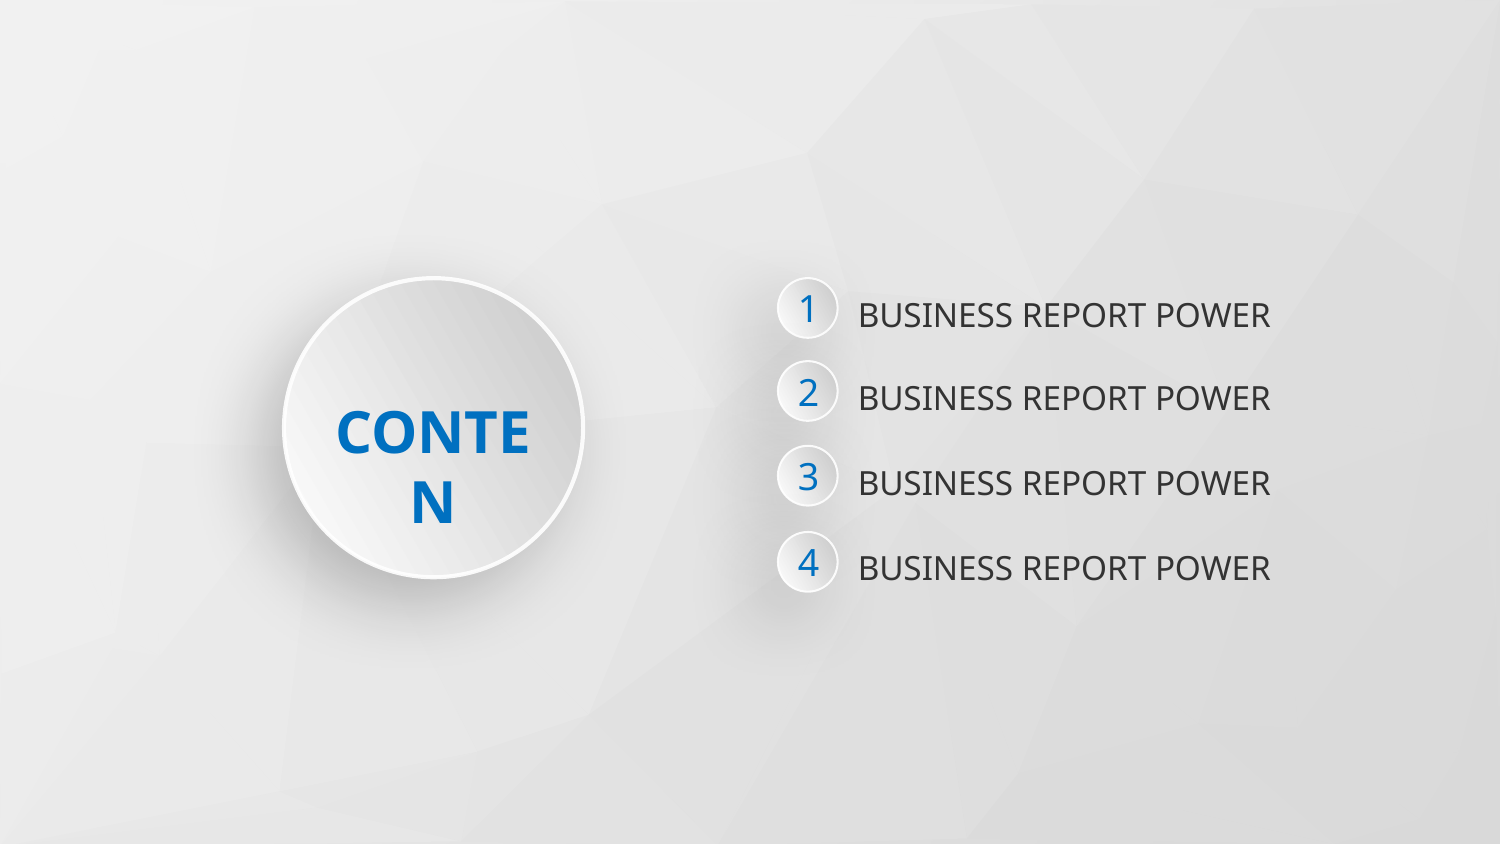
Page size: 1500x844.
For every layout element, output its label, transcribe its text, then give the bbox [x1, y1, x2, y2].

text_box BUSINESS REPORT POWER [843, 287, 1287, 342]
text_box [283, 277, 585, 510]
text_box BUSINESS REPORT POWER [843, 370, 1287, 425]
text_box BUSINESS REPORT POWER [843, 539, 1287, 595]
text_box 1 [776, 277, 839, 339]
text_box 3 [776, 444, 839, 507]
text_box 2 [776, 360, 839, 422]
text_box [336, 543, 531, 579]
text_box BUSINESS REPORT POWER [843, 454, 1287, 510]
text_box 4 [776, 530, 839, 593]
text_box CONTEN [306, 387, 560, 543]
